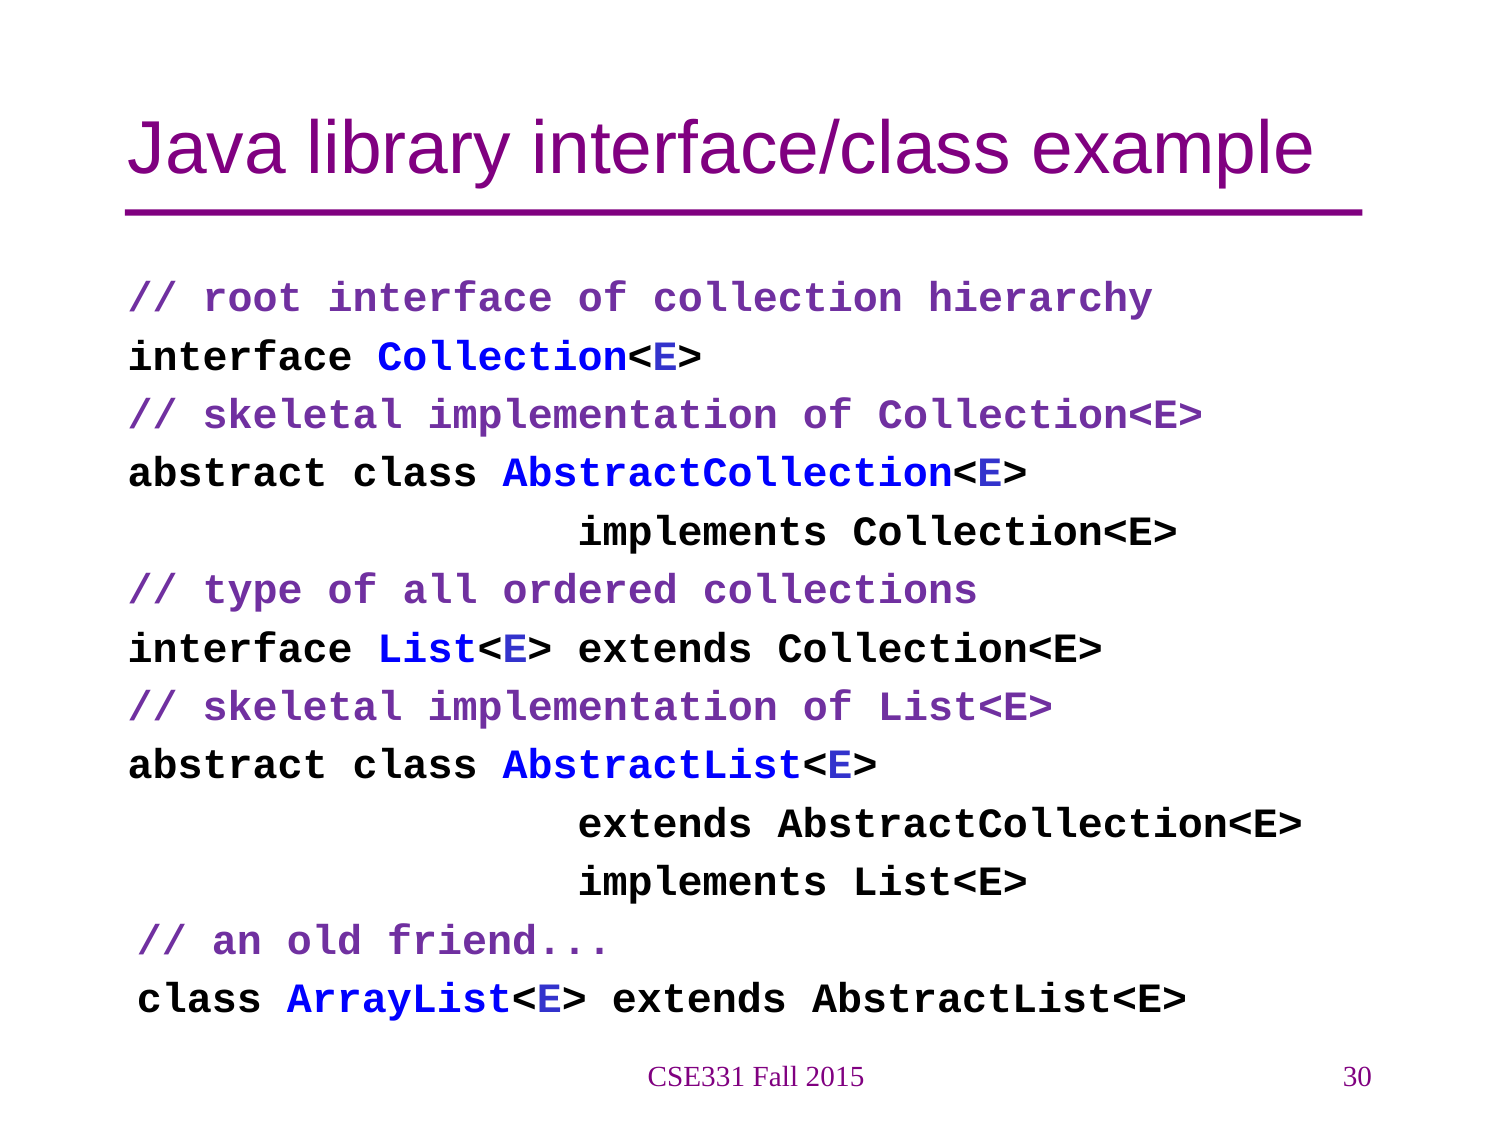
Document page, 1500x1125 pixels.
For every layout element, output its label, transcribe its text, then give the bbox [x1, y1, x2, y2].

slide_number 30 [1074, 1049, 1388, 1125]
footer CSE331 Fall 2015 [474, 1049, 1038, 1125]
title Java library interface/class example [112, 50, 1388, 238]
list // root interface of collection hierarchy interface Collection<E> // skeletal implementation of Collection<E> abstract class AbstractCollection<E> implements Collection<E> // type of all ordered collections interface List<E> extends Collection<E> // skeletal implementation of List<E> abstract class AbstractList<E> extends AbstractCollection<E> implements List<E> // an old friend... class ArrayList<E> extends AbstractList<E> [112, 262, 1450, 1038]
